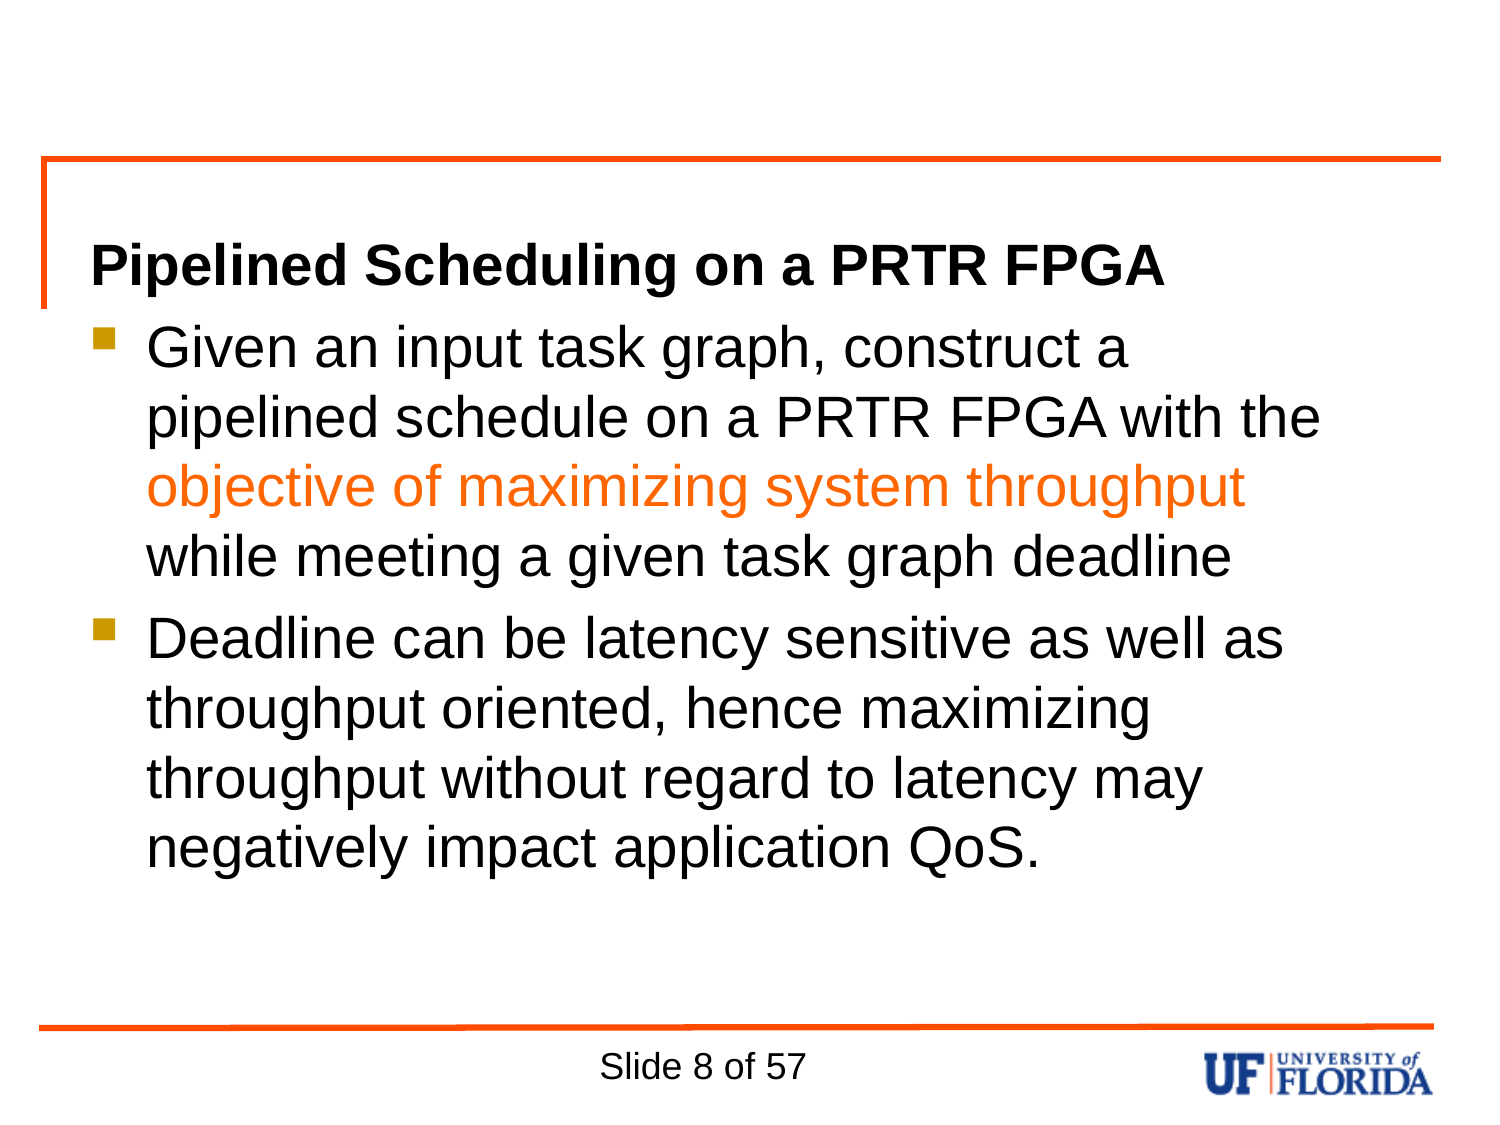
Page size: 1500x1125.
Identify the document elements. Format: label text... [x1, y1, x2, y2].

list Pipelined Scheduling on a PRTR FPGA Given an input task graph, construct a pipelined schedule on a PRTR FPGA with the objective of maximizing system throughput while meeting a given task graph deadline Deadline can be latency sensitive as well as throughput oriented, hence maximizing throughput without regard to latency may negatively impact application QoS. [74, 219, 1388, 1024]
picture [1200, 1049, 1436, 1100]
